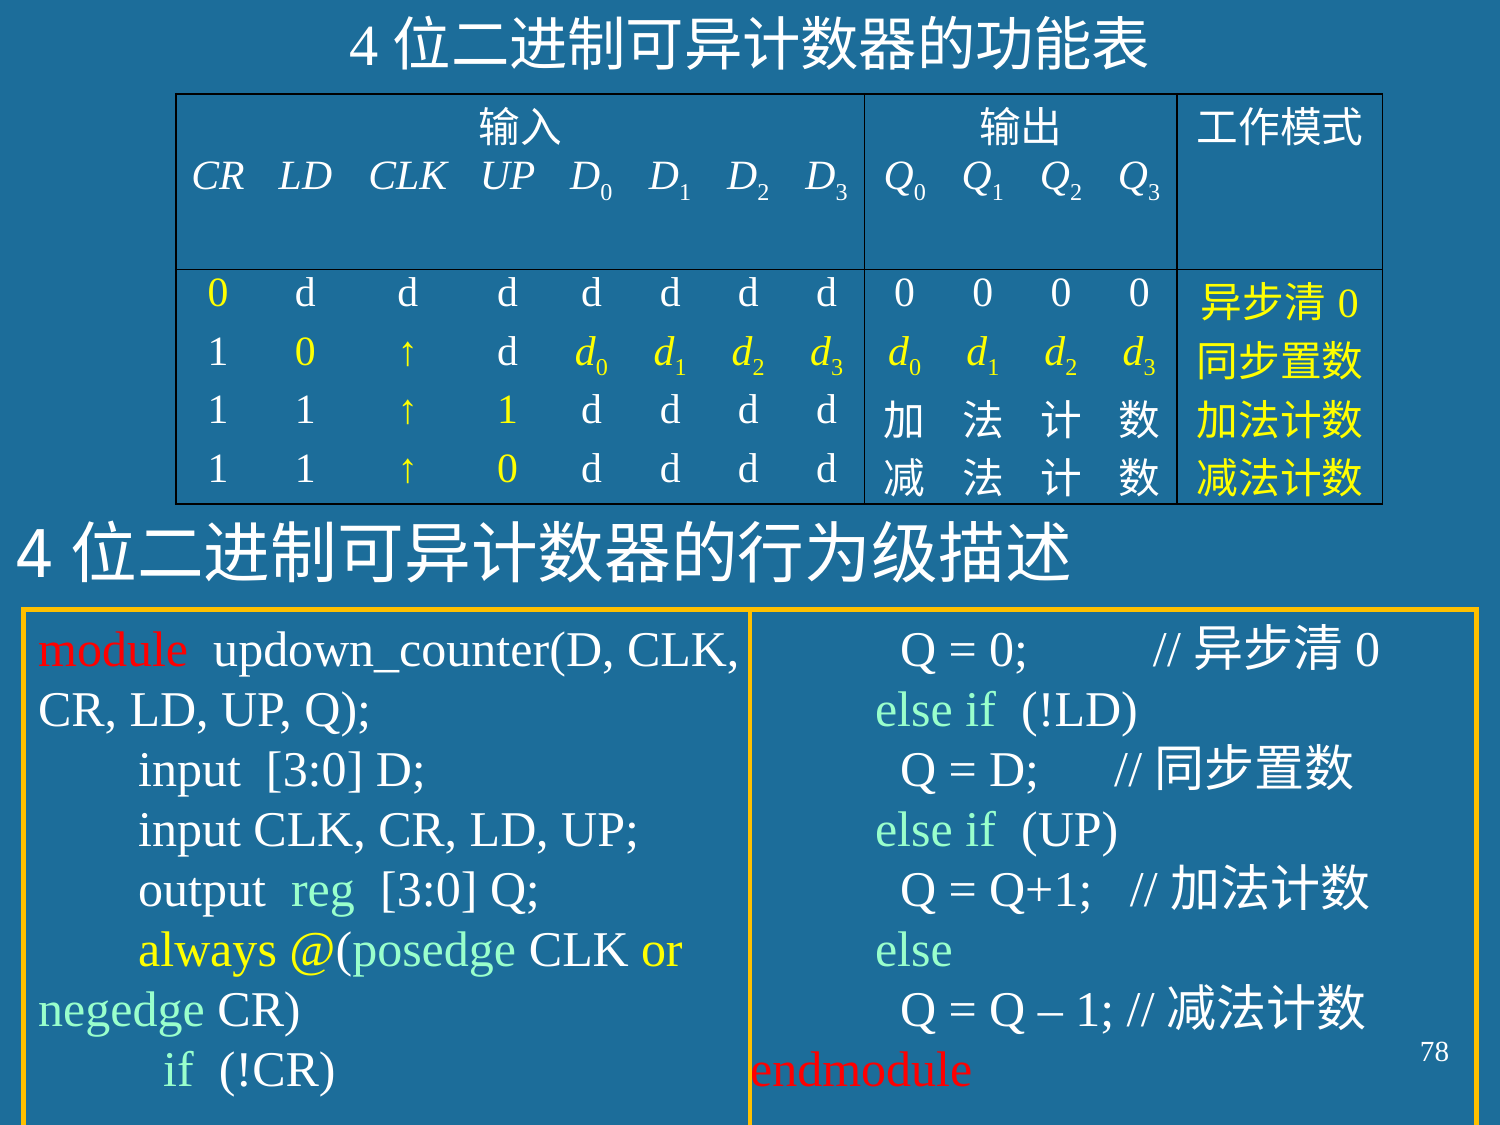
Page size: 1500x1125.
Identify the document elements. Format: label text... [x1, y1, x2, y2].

table_cell ↑ [351, 387, 465, 445]
table_cell Q0 [865, 152, 945, 269]
table_cell d [551, 445, 632, 503]
table_cell d3 [789, 328, 864, 387]
table_cell d3 [1101, 328, 1176, 387]
table_cell 1 [177, 387, 260, 445]
table_cell 0 [865, 270, 945, 328]
table_cell d [708, 445, 789, 503]
table_cell 减法计数 [1178, 445, 1382, 503]
table_cell 1 [177, 328, 260, 387]
table_cell 加 [865, 387, 945, 445]
table_cell ↑ [351, 328, 465, 387]
table_cell d0 [865, 328, 945, 387]
table_cell 0 [945, 270, 1021, 328]
table_cell Q3 [1101, 152, 1176, 269]
table_cell 数 [1101, 445, 1176, 503]
table_cell 异步清0 [1178, 270, 1382, 328]
table_cell D2 [708, 152, 789, 269]
table_cell d [632, 445, 708, 503]
table_cell d1 [945, 328, 1021, 387]
text_box module updown_counter(D, CLK, CR, LD, UP, Q); input [3:0] D; input CLK, CR, LD, UP; output reg [3:0] Q; always @(posedge CLK or negedge CR) if (!CR) Q = 0; //异步清0 else if (!LD) Q = D; //同步置数 else if (UP) Q = Q+1; //加法计数 else Q = Q – 1; //减法计数 endmodule [23, 609, 748, 1125]
table_cell d [260, 270, 351, 328]
table_cell ↑ [351, 445, 465, 503]
table_cell d2 [1021, 328, 1101, 387]
table_header 输出 [865, 95, 1176, 152]
table_cell d [789, 270, 864, 328]
table_cell 1 [260, 387, 351, 445]
table_cell 0 [177, 270, 260, 328]
table_cell LD [260, 152, 351, 269]
table_cell d [351, 270, 465, 328]
table_cell d [465, 328, 551, 387]
table_cell d [551, 387, 632, 445]
table_cell Q2 [1021, 152, 1101, 269]
table_cell d [708, 387, 789, 445]
slide_number 78 [1151, 1024, 1465, 1101]
table_cell 1 [465, 387, 551, 445]
table_cell 加法计数 [1178, 387, 1382, 445]
table_cell D0 [551, 152, 632, 269]
table_cell 0 [1021, 270, 1101, 328]
table_cell D1 [632, 152, 708, 269]
table_cell Q1 [945, 152, 1021, 269]
text_box 4位二进制可异计数器的行为级描述 [0, 503, 1190, 599]
table_cell d [789, 387, 864, 445]
table_cell 数 [1101, 387, 1176, 445]
table_cell 同步置数 [1178, 328, 1382, 387]
table_cell d [632, 270, 708, 328]
table_cell d [708, 270, 789, 328]
table_cell 1 [260, 445, 351, 503]
table_cell d [465, 270, 551, 328]
table_cell d [551, 270, 632, 328]
table_cell d [789, 445, 864, 503]
table_cell d [632, 387, 708, 445]
table_cell 法 [945, 387, 1021, 445]
table_cell 0 [260, 328, 351, 387]
table_header 输入 [177, 95, 864, 152]
table_cell d0 [551, 328, 632, 387]
table_cell d1 [632, 328, 708, 387]
table_cell CLK [351, 152, 465, 269]
table_cell 计 [1021, 445, 1101, 503]
table_cell 减 [865, 445, 945, 503]
table_cell 法 [945, 445, 1021, 503]
table_cell 1 [177, 445, 260, 503]
text_box 4位二进制可异计数器的功能表 [0, 0, 1500, 85]
table_cell d2 [708, 328, 789, 387]
table_cell D3 [789, 152, 864, 269]
table_cell 0 [465, 445, 551, 503]
table_cell CR [177, 152, 260, 269]
table_cell 计 [1021, 387, 1101, 445]
table_cell 0 [1101, 270, 1176, 328]
text_box module updown_counter(D, CLK, CR, LD, UP, Q); input [3:0] D; input CLK, CR, LD, UP; output reg [3:0] Q; always @(posedge CLK or negedge CR) if (!CR) Q = 0; //异步清0 else if (!LD) Q = D; //同步置数 else if (UP) Q = Q+1; //加法计数 else Q = Q – 1; //减法计数 endmodule [752, 609, 1477, 1125]
table_cell UP [465, 152, 551, 269]
table_header 工作模式 [1178, 95, 1382, 269]
